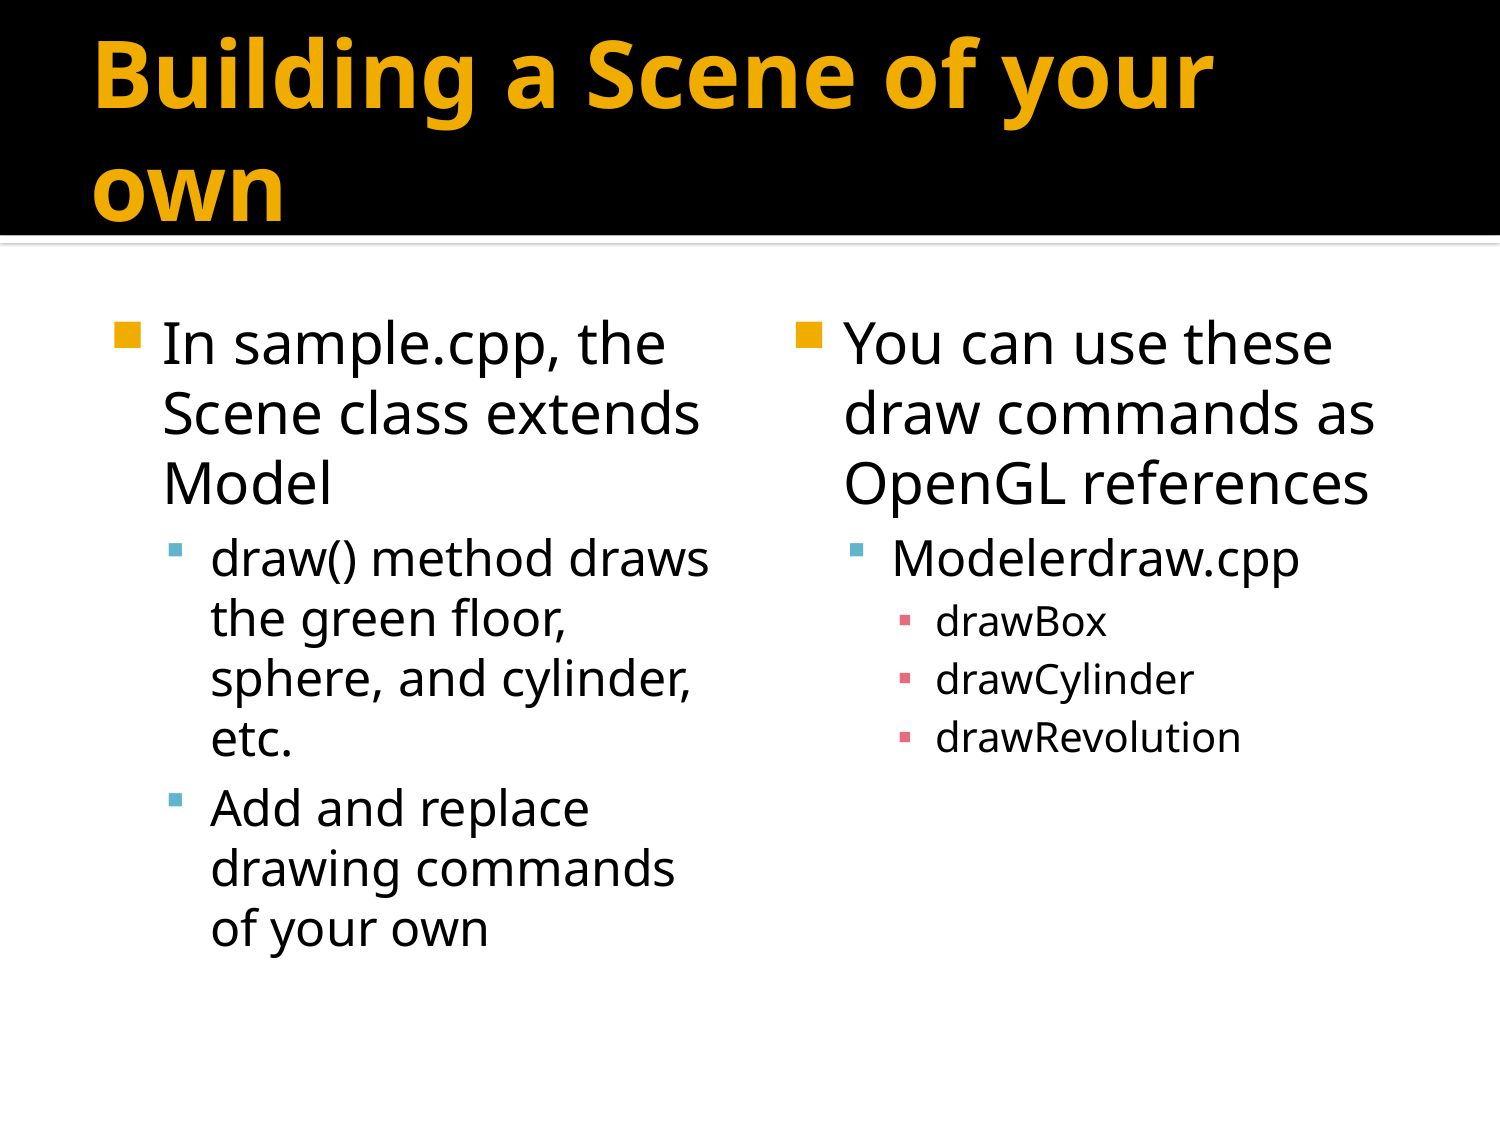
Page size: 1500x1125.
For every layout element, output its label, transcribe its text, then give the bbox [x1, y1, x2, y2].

title Building a Scene of your own [75, 24, 1425, 231]
list In sample.cpp, the Scene class extends Model draw() method draws the green floor, sphere, and cylinder, etc. Add and replace drawing commands of your own [75, 291, 738, 1050]
list You can use these draw commands as OpenGL references Modelerdraw.cpp drawBox drawCylinder drawRevolution [762, 291, 1425, 1050]
